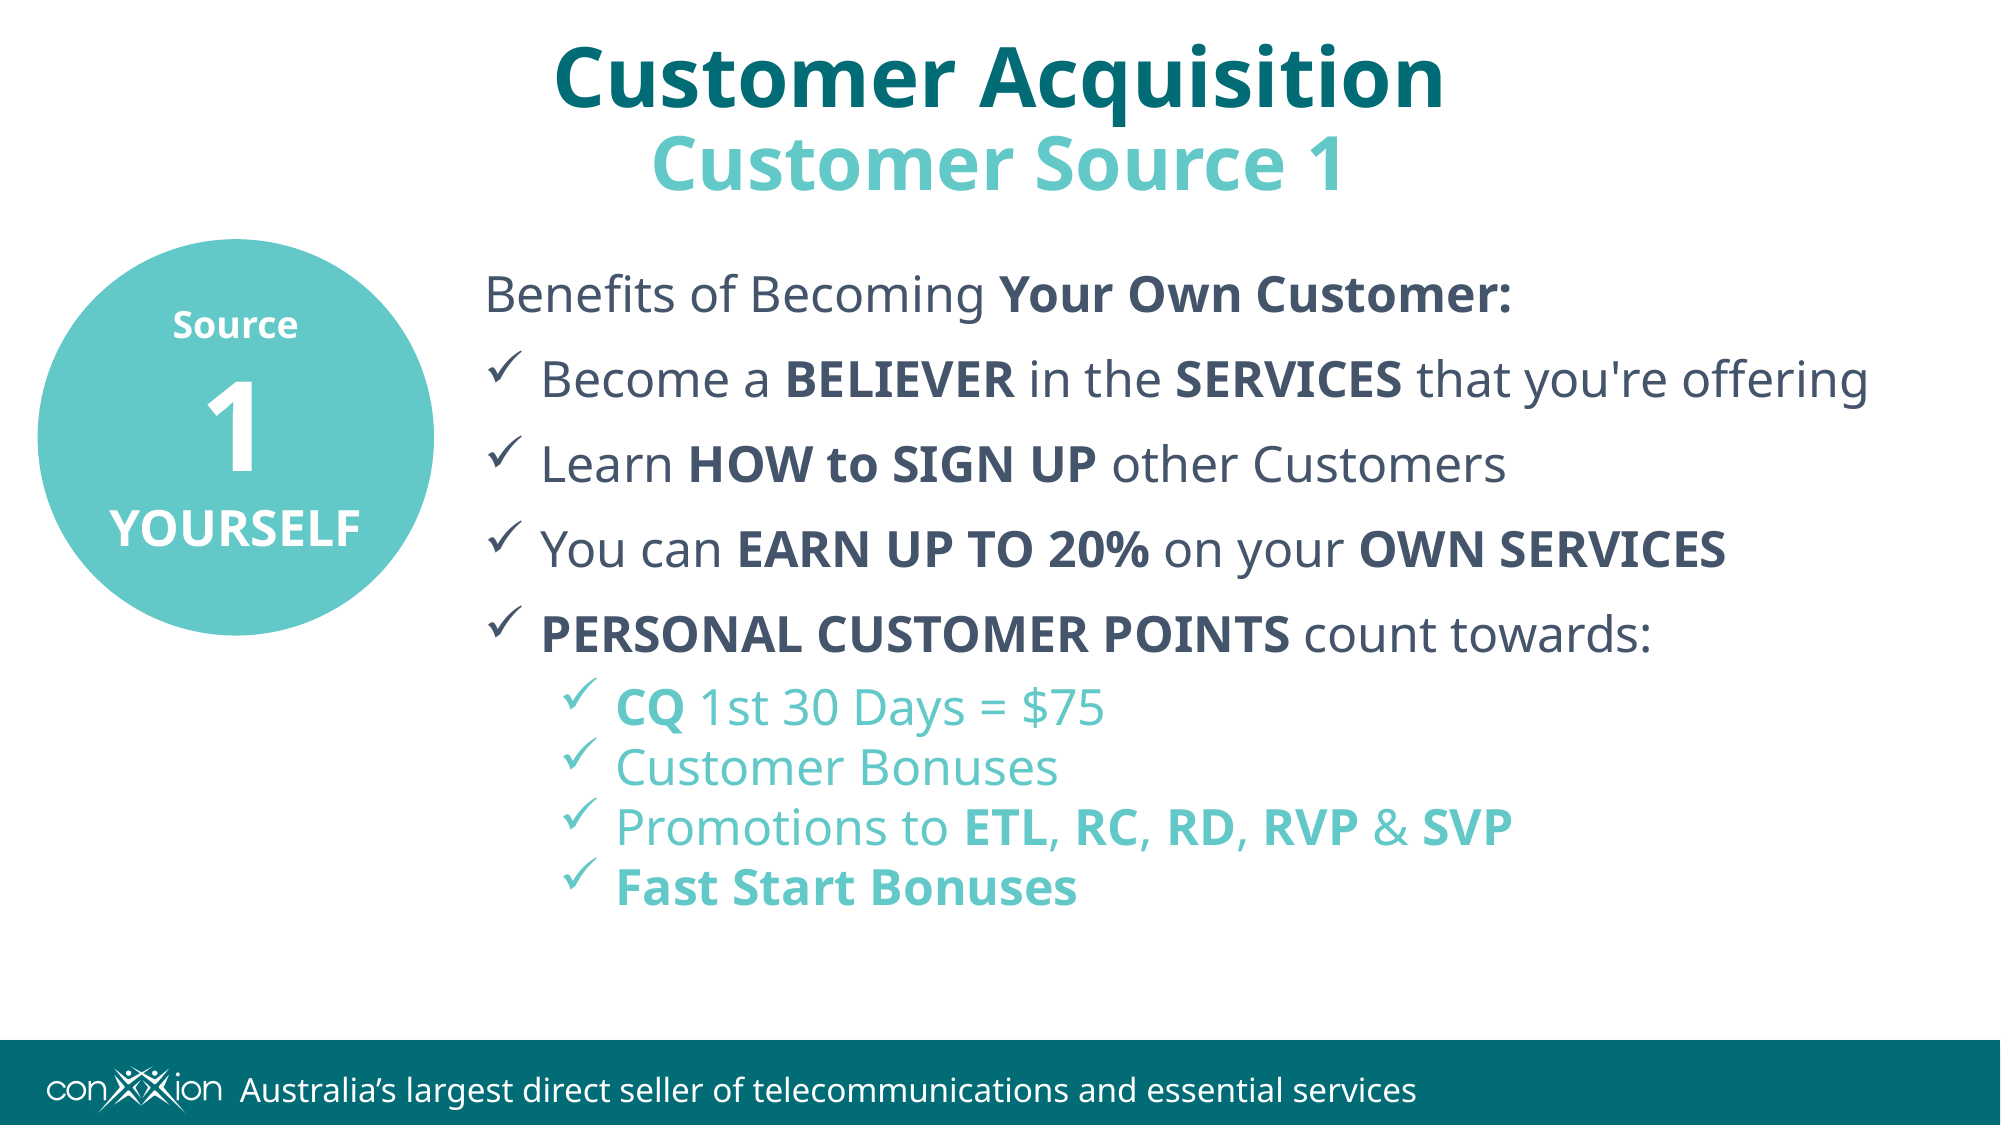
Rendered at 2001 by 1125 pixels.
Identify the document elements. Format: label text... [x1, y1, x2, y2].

text_box Source 1 YOURSELF [39, 294, 433, 581]
title Customer Acquisition Customer Source 1 [27, 42, 1973, 201]
text_box [97, 581, 374, 637]
picture [46, 1066, 222, 1114]
text_box [97, 238, 375, 294]
text_box Benefits of Becoming Your Own Customer: Become a BELIEVER in the SERVICES that you're offering Learn HOW to SIGN UP other Customers You can EARN UP TO 20% on your OWN SERVICES PERSONAL CUSTOMER POINTS count towards: CQ 1st 30 Days = $75 Customer Bonuses Promotions to ETL, RC, RD, RVP & SVP Fast Start Bonuses [476, 254, 1901, 502]
